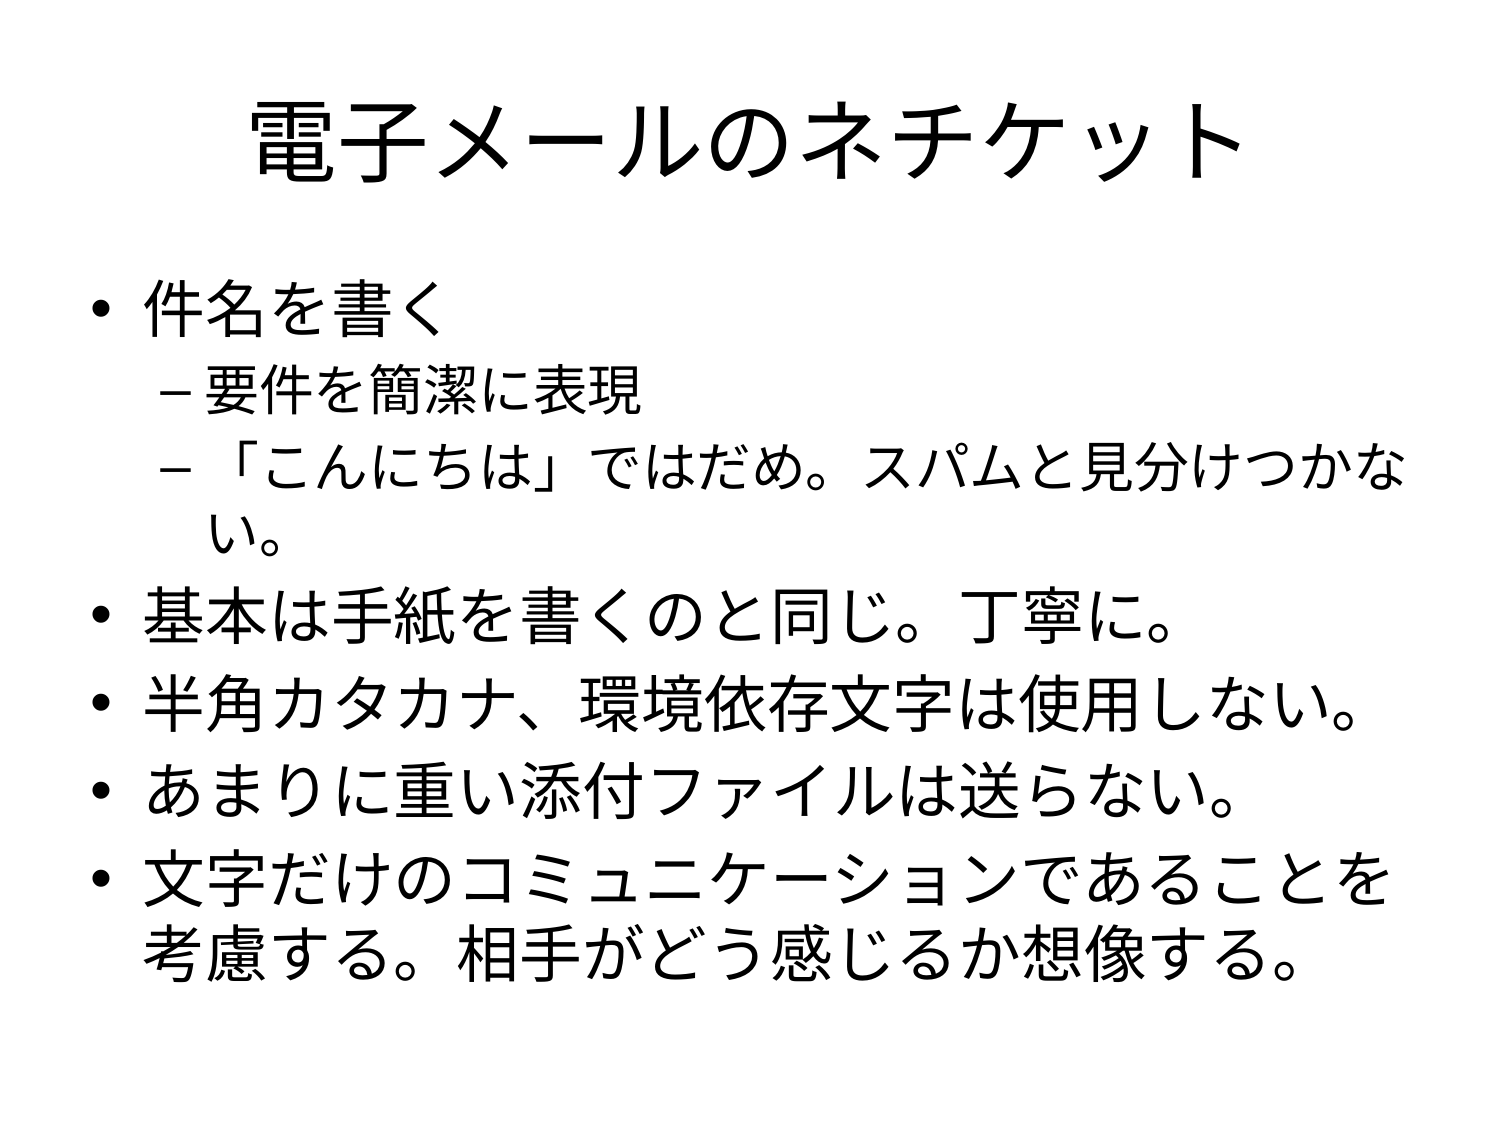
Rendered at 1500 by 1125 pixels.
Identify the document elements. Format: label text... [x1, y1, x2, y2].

title 電子メールのネチケット [75, 45, 1425, 233]
list 件名を書く 要件を簡潔に表現 「こんにちは」ではだめ。スパムと見分けつかない。 基本は手紙を書くのと同じ。丁寧に。 半角カタカナ、環境依存文字は使用しない。 あまりに重い添付ファイルは送らない。 文字だけのコミュニケーションであることを考慮する。相手がどう感じるか想像する。 [75, 262, 1425, 1005]
